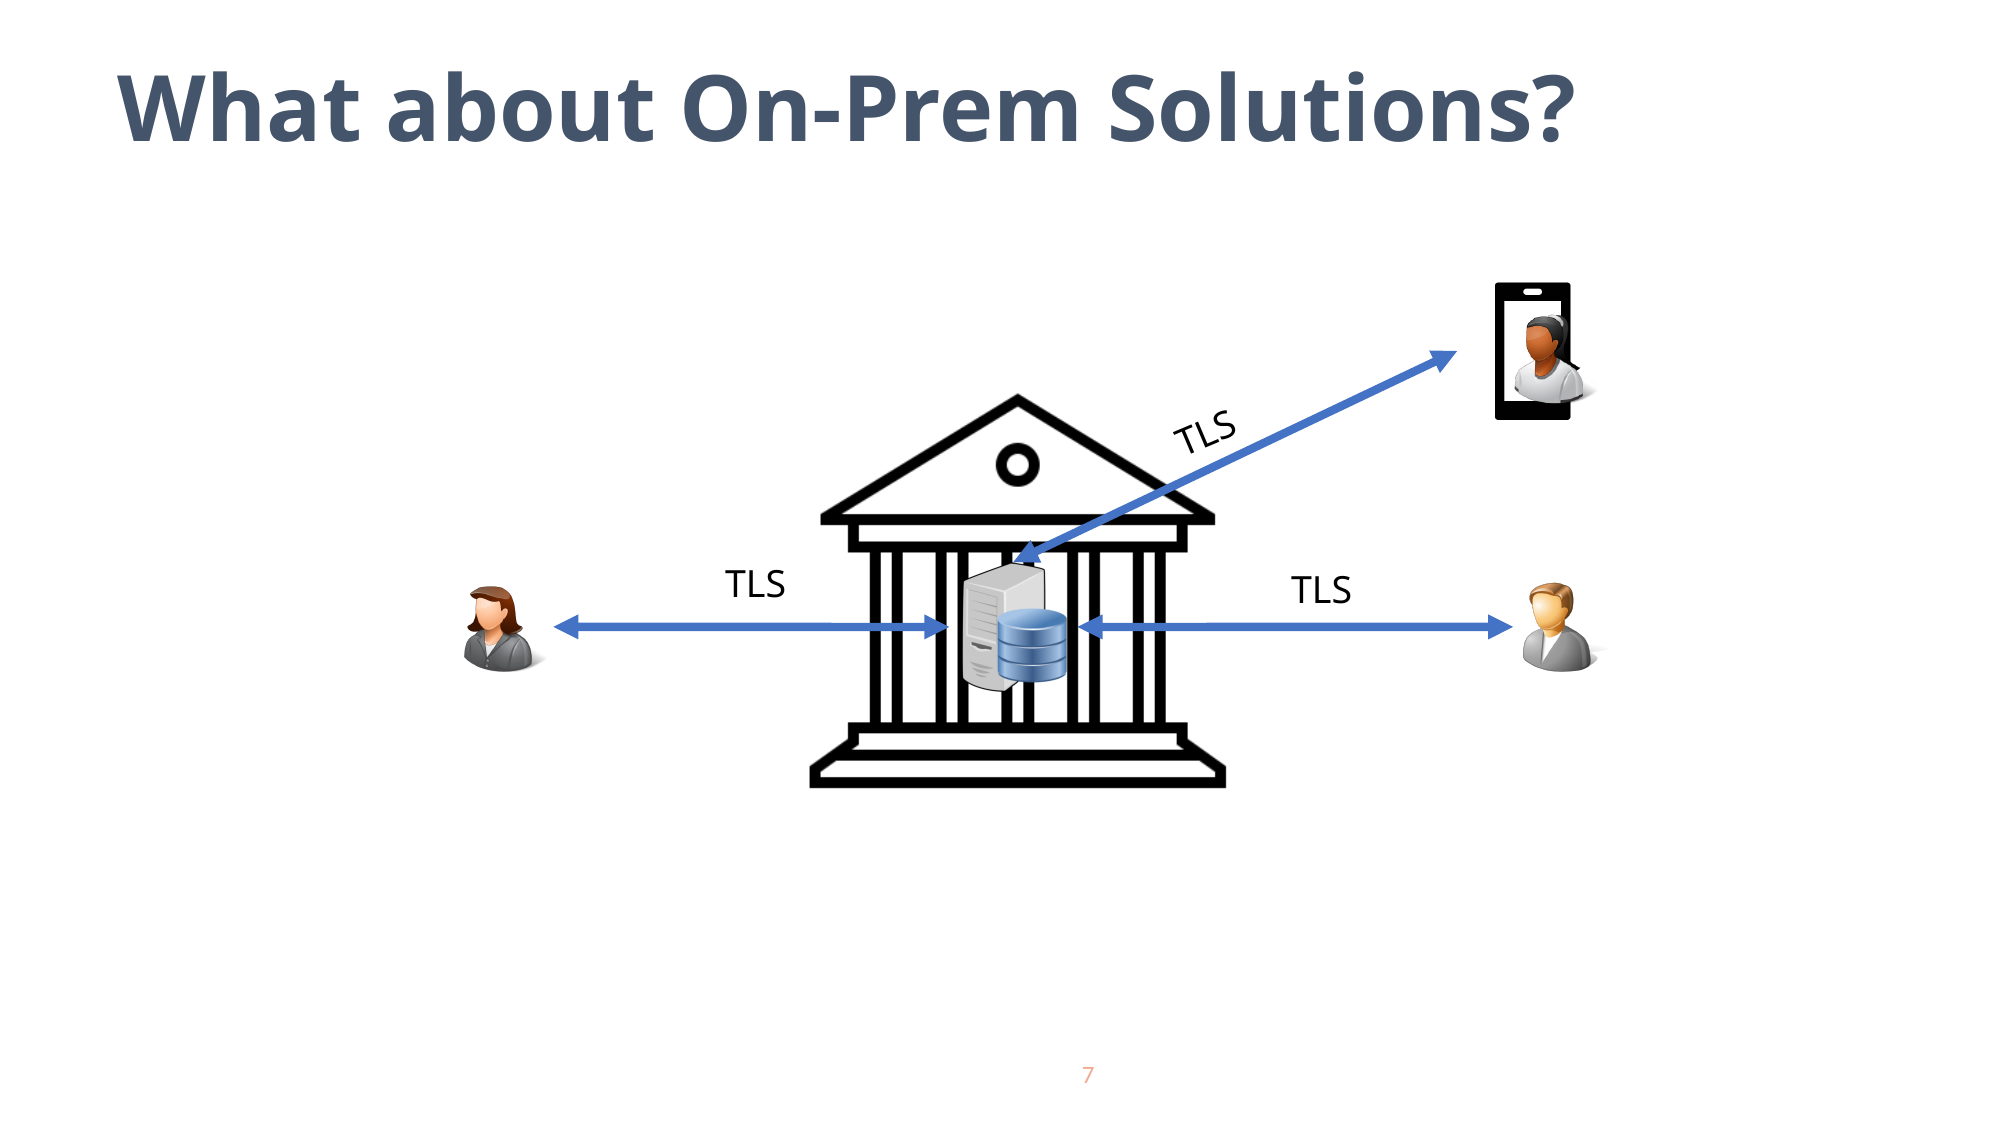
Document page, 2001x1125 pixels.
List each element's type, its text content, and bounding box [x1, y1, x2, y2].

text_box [1013, 350, 1458, 562]
text_box TLS [710, 553, 755, 613]
slide_number 7 [879, 1043, 1110, 1103]
picture [755, 328, 1281, 854]
picture [1457, 275, 1608, 426]
title What about On-Prem Solutions? [102, 19, 1872, 205]
text_box TLS [1281, 562, 1376, 618]
picture [1513, 582, 1612, 672]
picture [454, 582, 554, 672]
